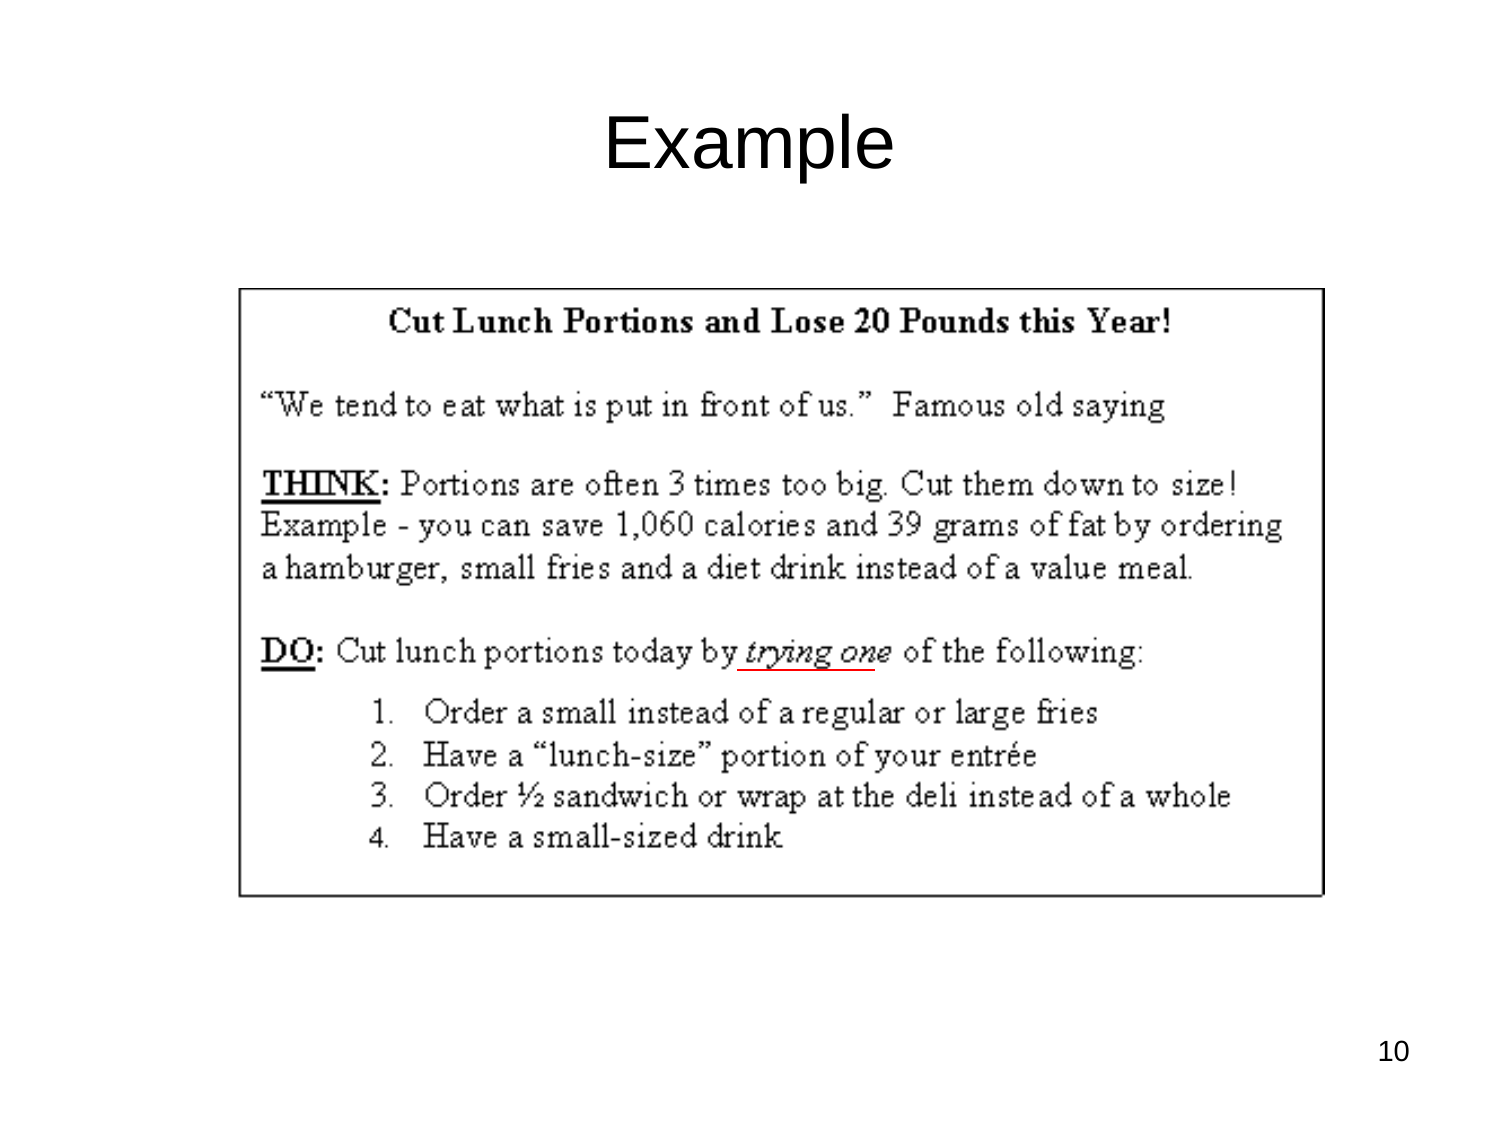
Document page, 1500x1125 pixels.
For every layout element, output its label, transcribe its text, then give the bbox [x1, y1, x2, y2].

title Example [75, 45, 1425, 233]
slide_number 10 [1074, 1024, 1425, 1103]
picture [237, 288, 1326, 901]
